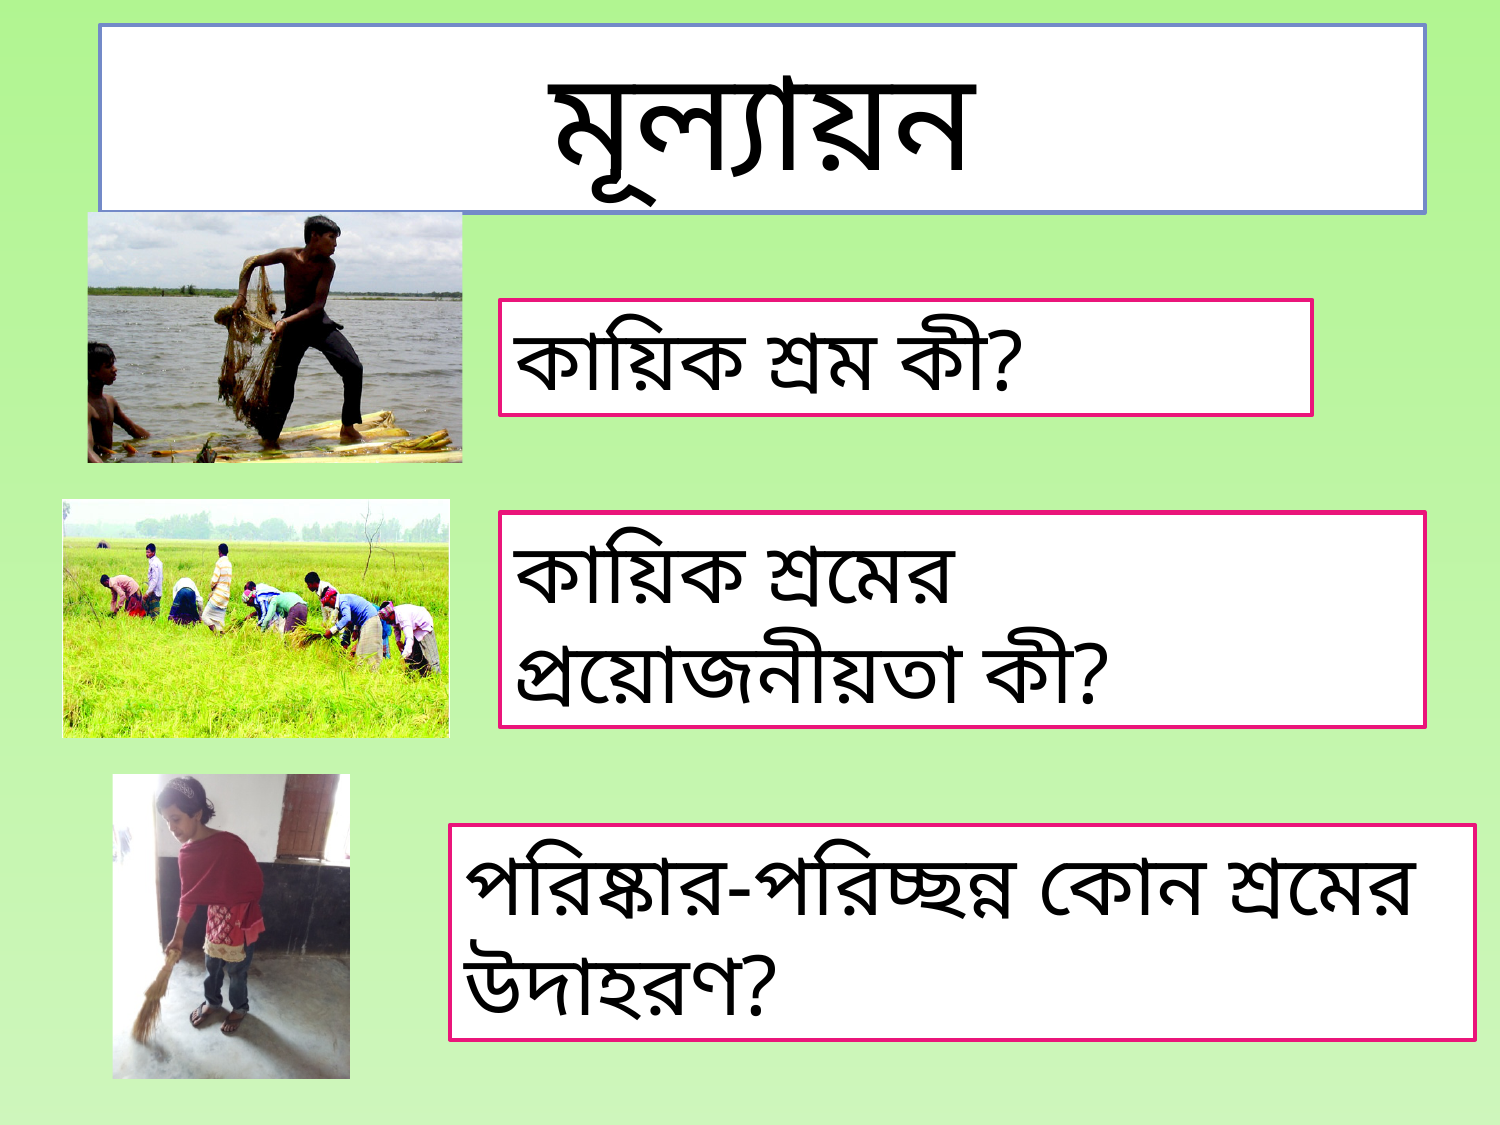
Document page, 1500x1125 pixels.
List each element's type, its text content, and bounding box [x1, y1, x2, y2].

picture [87, 212, 463, 464]
picture [112, 774, 351, 1079]
picture [62, 499, 451, 738]
text_box কায়িক শ্রম কী? [505, 298, 1314, 417]
title মূল্যায়ন [98, 23, 1427, 215]
text_box পরিষ্কার-পরিচ্ছন্ন কোন শ্রমের উদাহরণ? [448, 823, 1477, 1042]
text_box কায়িক শ্রমের প্রয়োজনীয়তা কী? [498, 510, 1427, 729]
